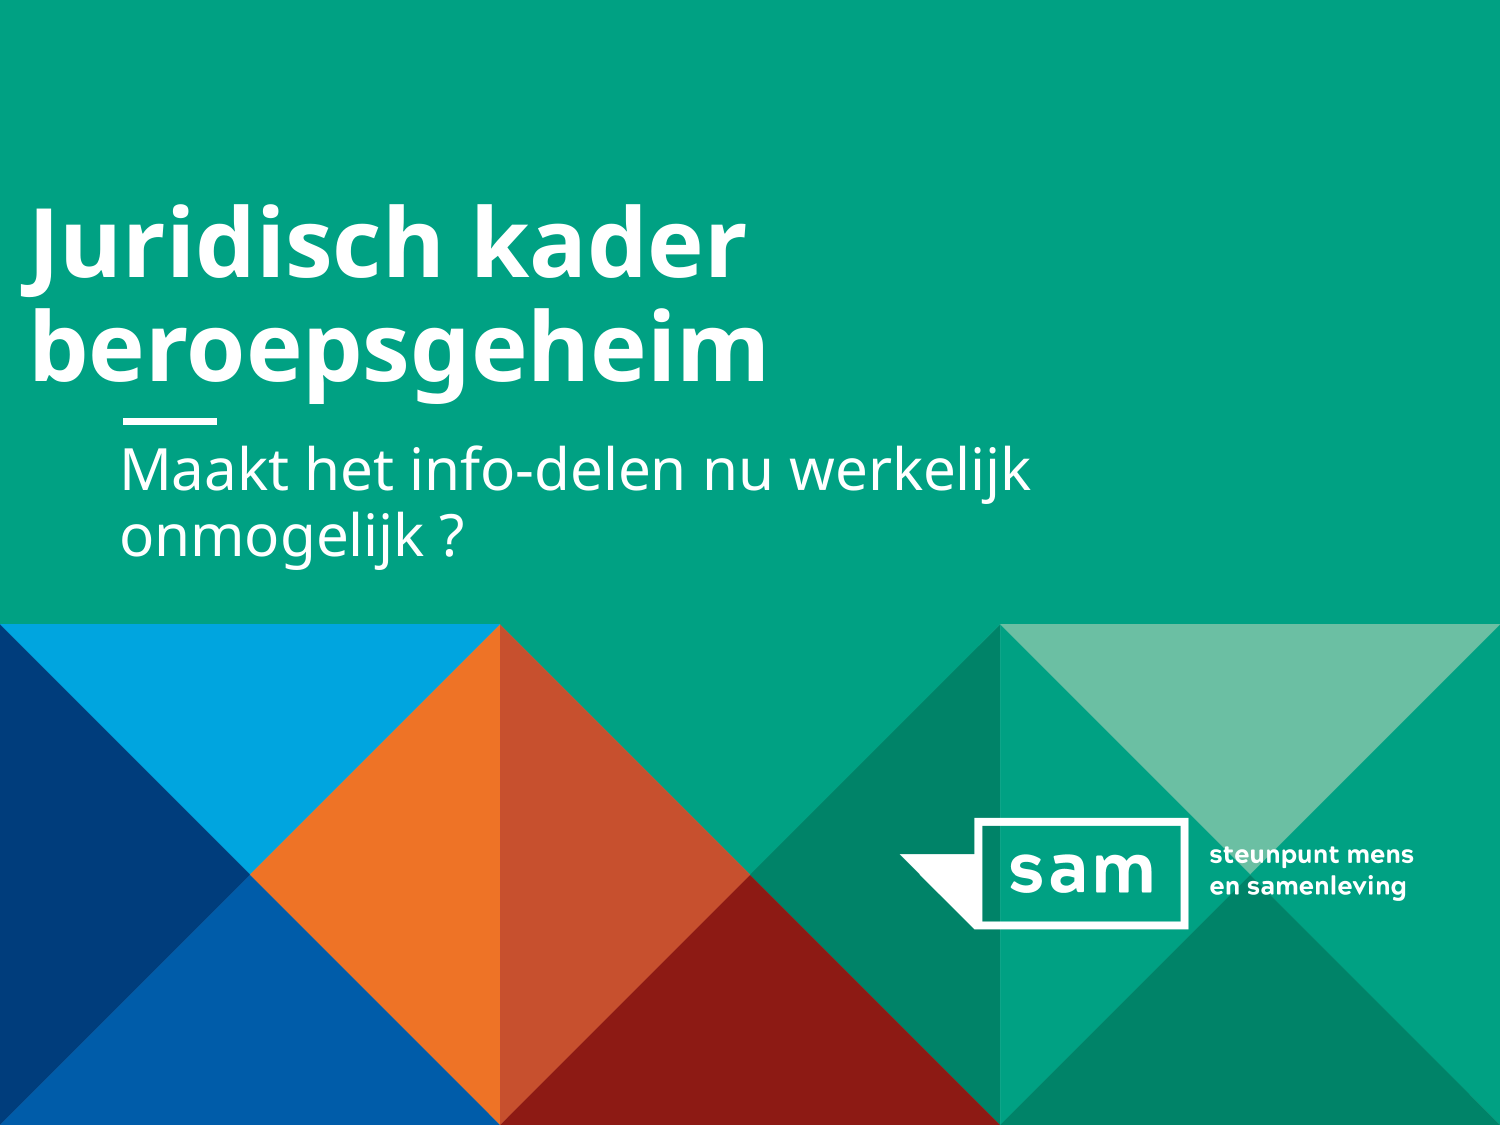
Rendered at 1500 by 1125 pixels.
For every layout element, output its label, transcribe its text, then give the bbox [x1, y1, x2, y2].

subtitle Maakt het info-delen nu werkelijk onmogelijk ? [119, 438, 1382, 585]
picture [0, 624, 1500, 1125]
title Juridisch kader beroepsgeheim [28, 85, 1459, 402]
